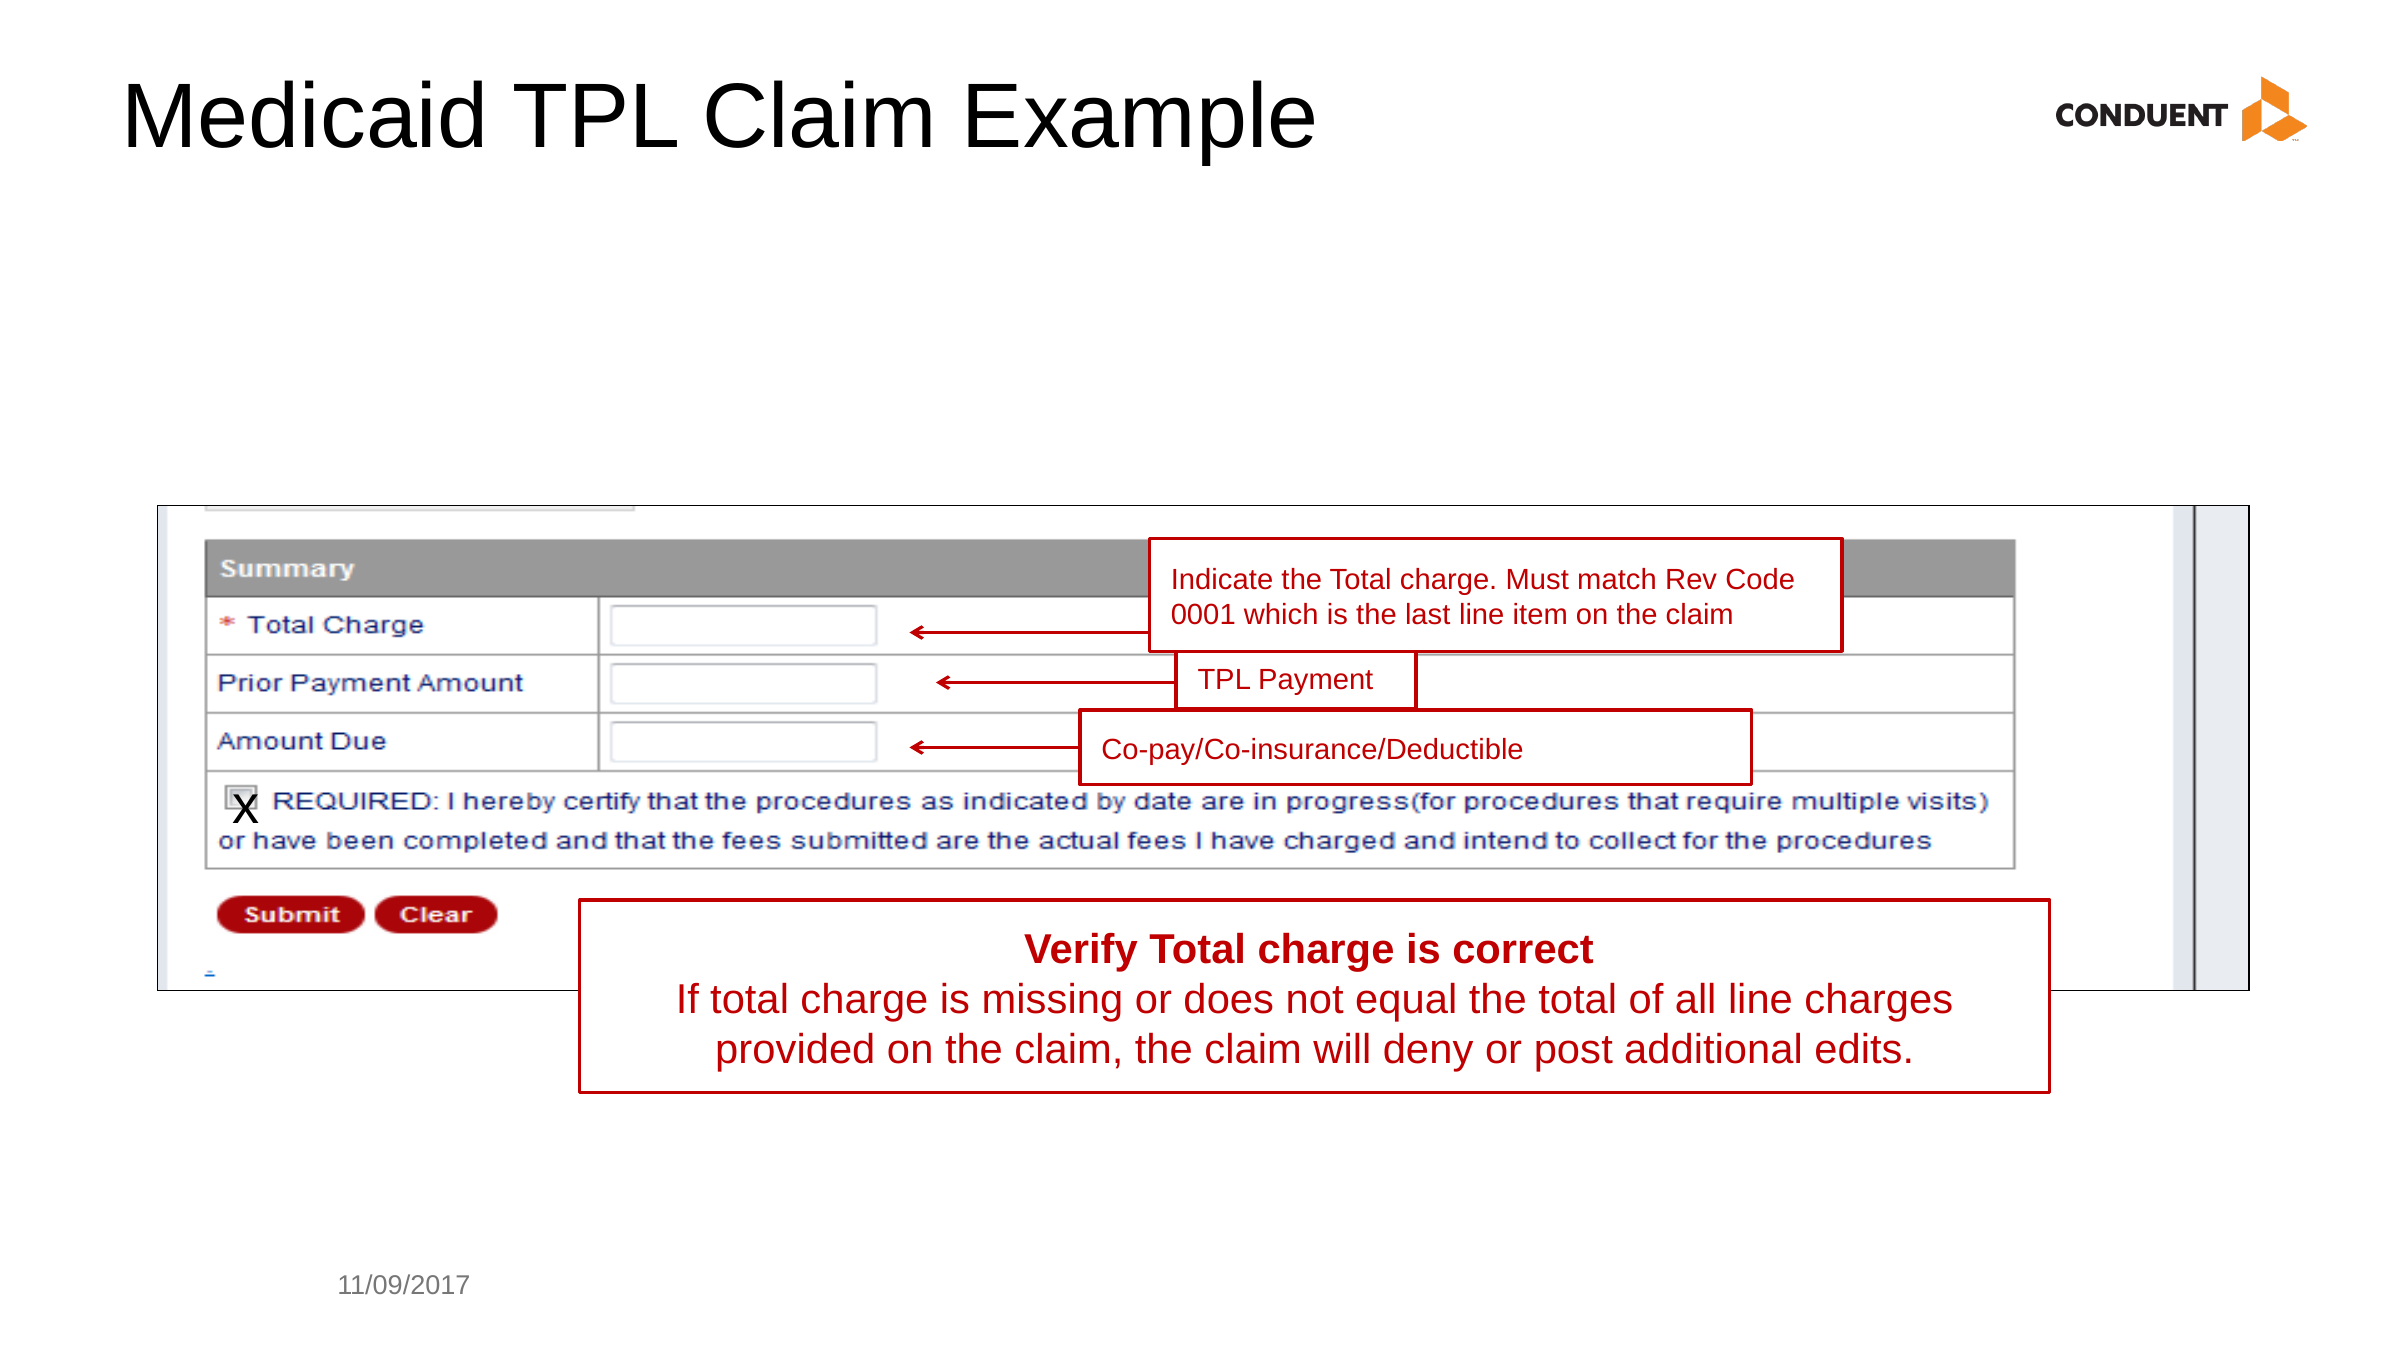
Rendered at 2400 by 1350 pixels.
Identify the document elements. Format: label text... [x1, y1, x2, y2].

text_box Verify Total charge is correct If total charge is missing or does not equal the total of all line charges provided on the claim, the claim will deny or post additional edits. [579, 1001, 2050, 1093]
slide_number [315, 1247, 844, 1320]
title Medicaid TPL Claim Example [99, 45, 2308, 292]
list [157, 505, 2249, 991]
